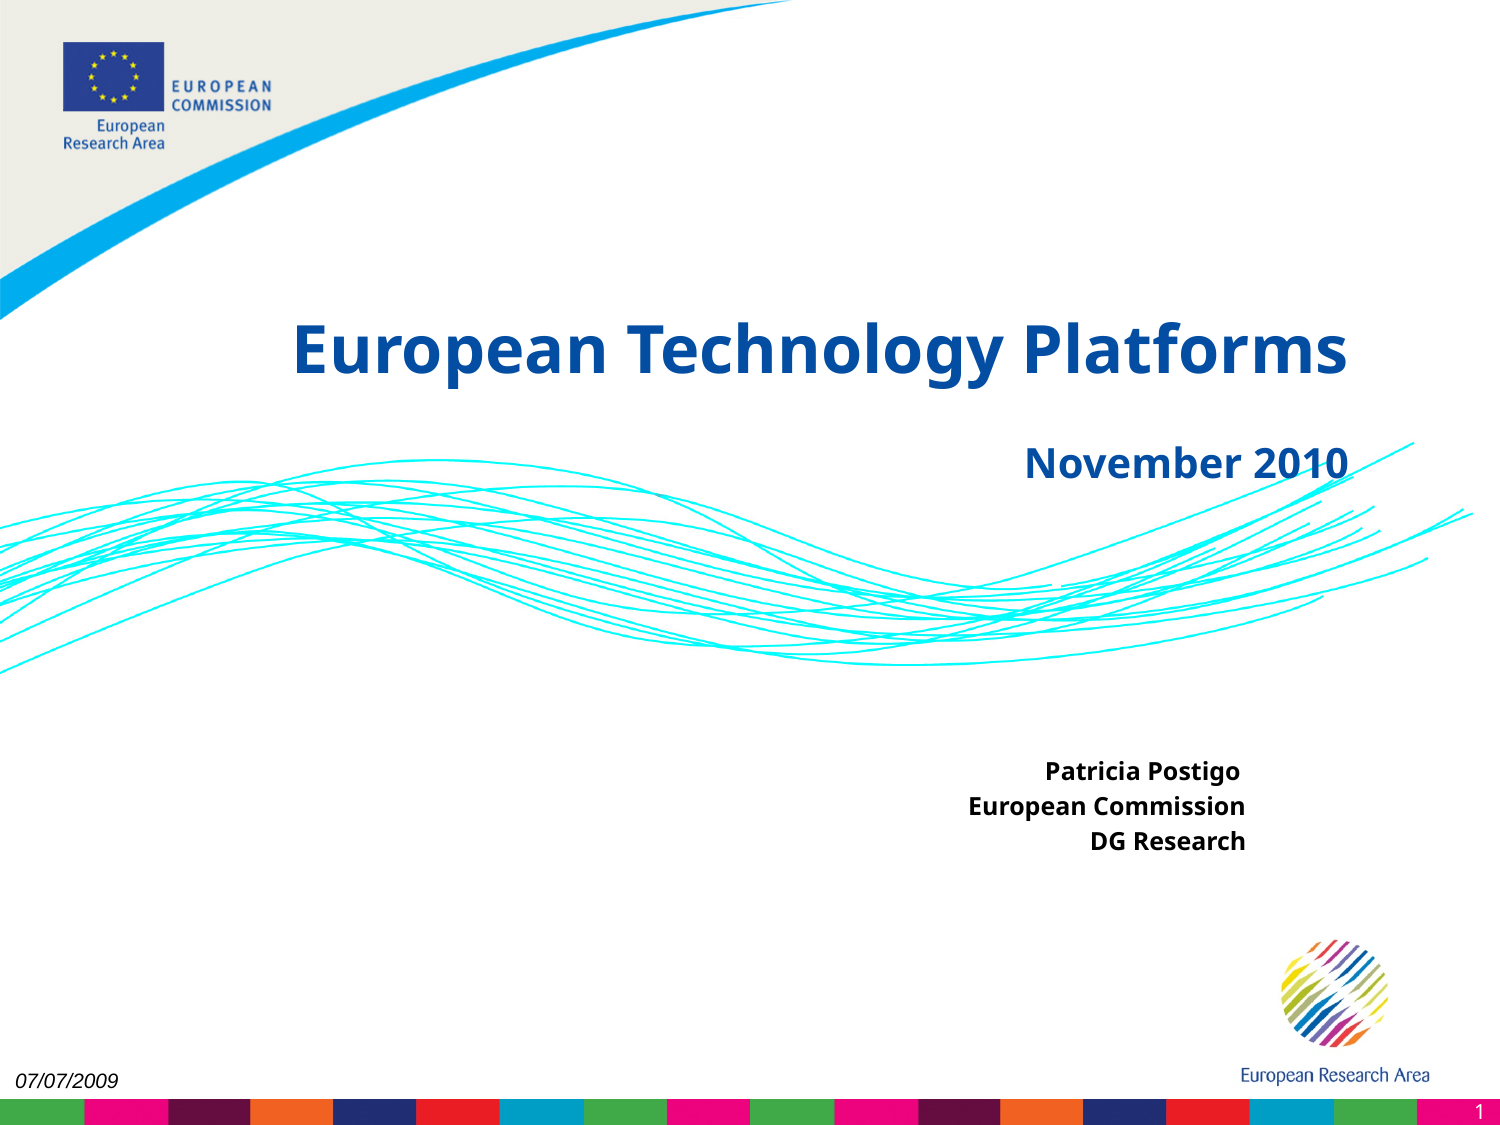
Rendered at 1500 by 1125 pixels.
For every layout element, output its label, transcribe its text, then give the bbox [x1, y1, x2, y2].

picture [0, 1099, 499, 1125]
text_box European Technology Platforms November 2010 [230, 208, 1365, 430]
picture [1234, 935, 1436, 1091]
text_box Patricia Postigo European Commission DG Research [324, 708, 1262, 963]
picture [1334, 1099, 1500, 1125]
picture [0, 0, 828, 336]
picture [0, 432, 1473, 684]
picture [584, 1099, 1249, 1125]
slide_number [0, 1022, 313, 1090]
